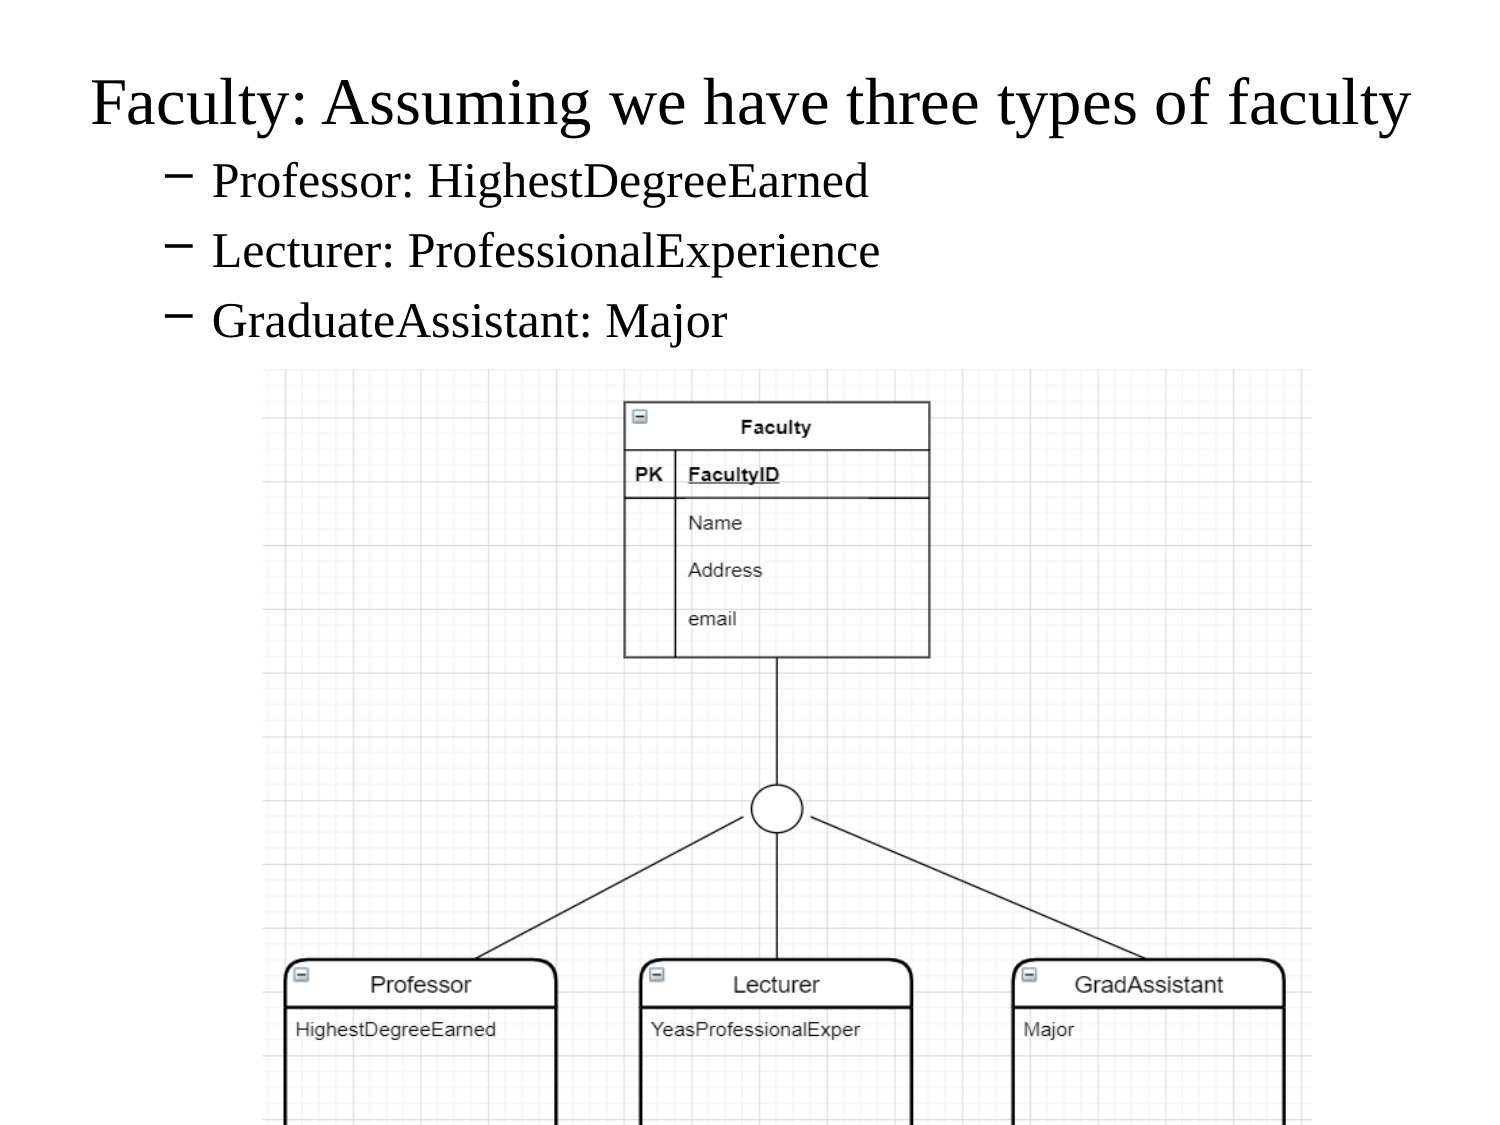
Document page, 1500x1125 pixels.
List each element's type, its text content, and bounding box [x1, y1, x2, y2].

list Faculty: Assuming we have three types of faculty Professor: HighestDegreeEarned Lecturer: ProfessionalExperience GraduateAssistant: Major [75, 50, 1475, 375]
picture [262, 369, 1313, 1125]
